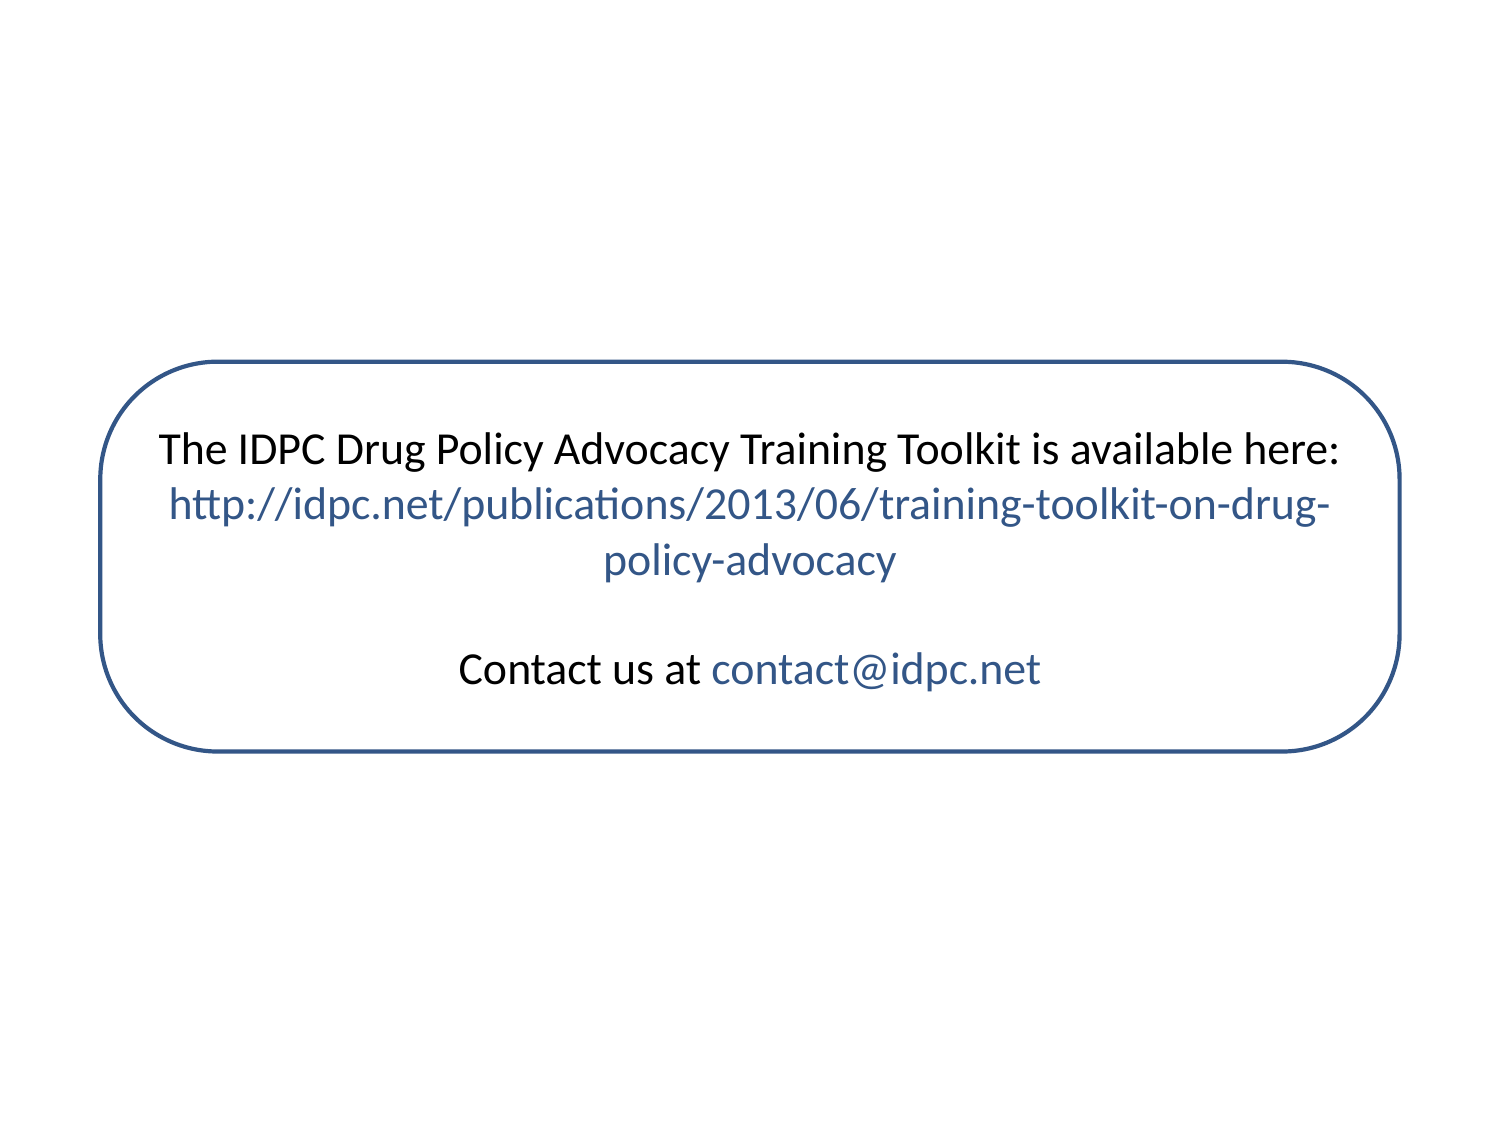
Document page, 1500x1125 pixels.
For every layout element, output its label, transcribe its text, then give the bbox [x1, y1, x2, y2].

text_box The IDPC Drug Policy Advocacy Training Toolkit is available here: http://idpc.net/publications/2013/06/training-toolkit-on-drug-policy-advocacy Contact us at contact@idpc.net [98, 359, 1402, 754]
